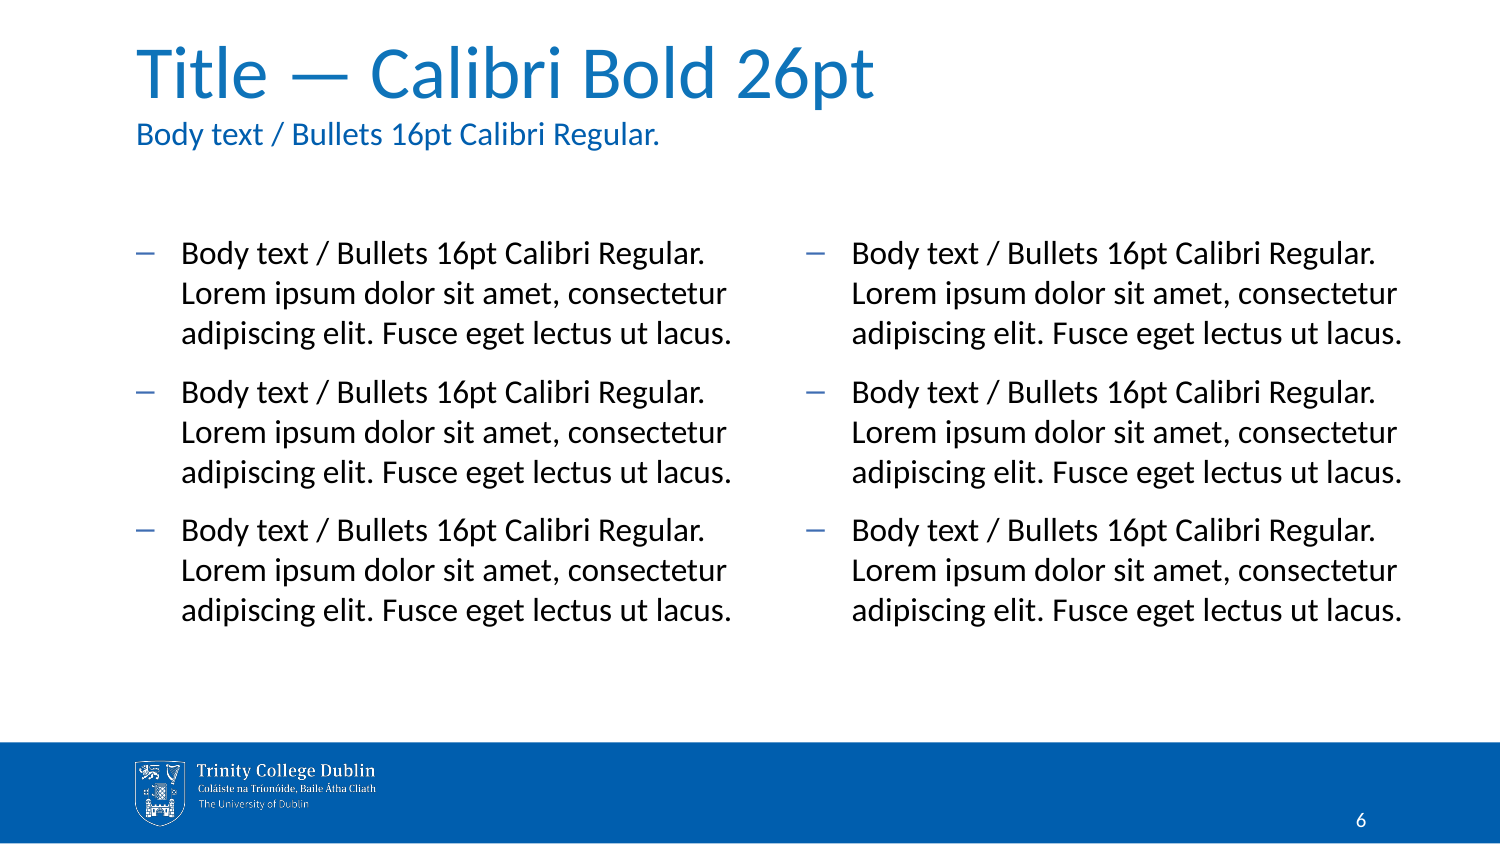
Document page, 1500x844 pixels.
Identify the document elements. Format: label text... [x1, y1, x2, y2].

picture [134, 760, 377, 827]
list Body text / Bullets 16pt Calibri Regular. Lorem ipsum dolor sit amet, consectetur adipiscing elit. Fusce eget lectus ut lacus. Body text / Bullets 16pt Calibri Regular. Lorem ipsum dolor sit amet, consectetur adipiscing elit. Fusce eget lectus ut lacus. Body text / Bullets 16pt Calibri Regular. Lorem ipsum dolor sit amet, consectetur adipiscing elit. Fusce eget lectus ut lacus. [135, 231, 782, 621]
list Body text / Bullets 16pt Calibri Regular. Lorem ipsum dolor sit amet, consectetur adipiscing elit. Fusce eget lectus ut lacus. Body text / Bullets 16pt Calibri Regular. Lorem ipsum dolor sit amet, consectetur adipiscing elit. Fusce eget lectus ut lacus. Body text / Bullets 16pt Calibri Regular. Lorem ipsum dolor sit amet, consectetur adipiscing elit. Fusce eget lectus ut lacus. [806, 231, 1452, 621]
title Title — Calibri Bold 26pt [135, 44, 1367, 112]
list Body text / Bullets 16pt Calibri Regular. [135, 112, 1367, 147]
slide_number 6 [1318, 800, 1367, 833]
